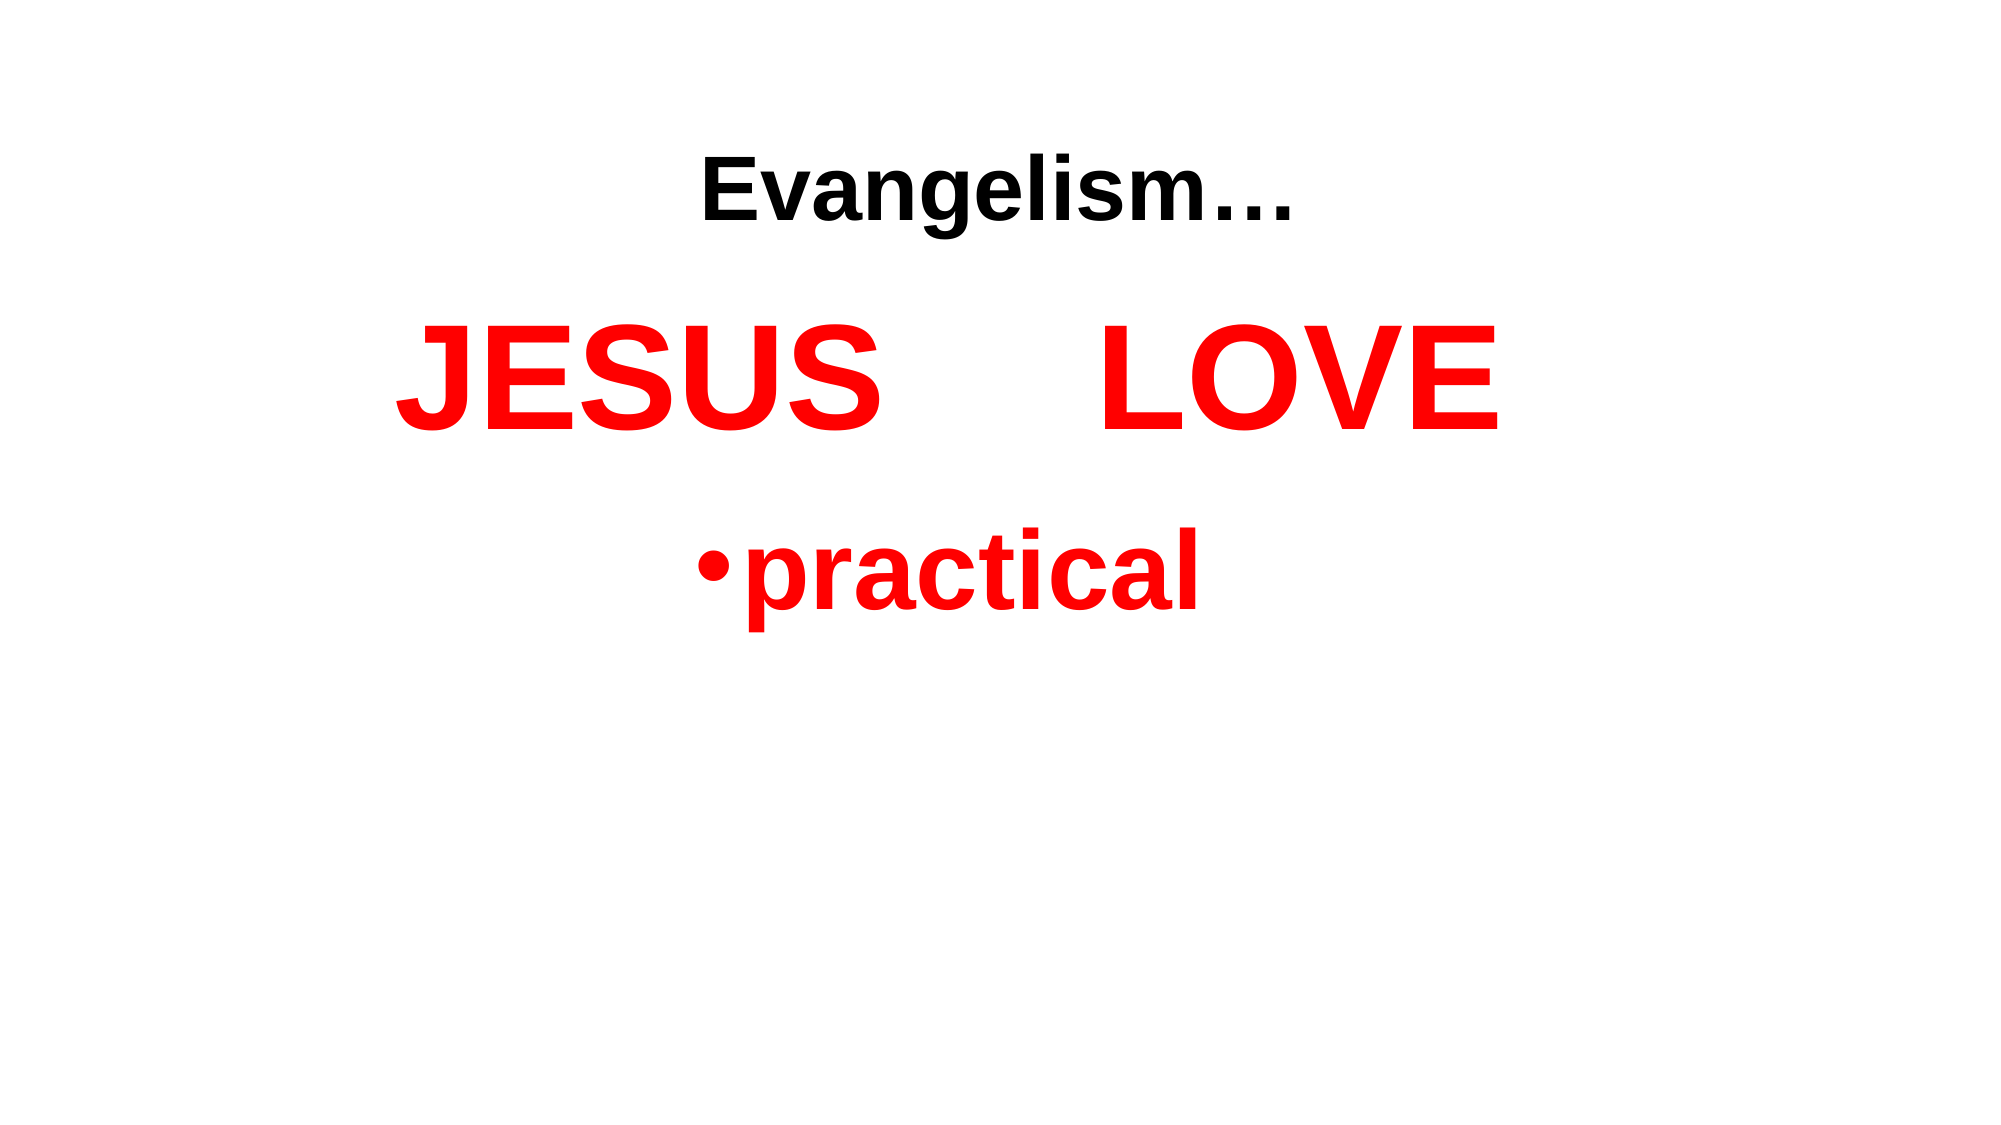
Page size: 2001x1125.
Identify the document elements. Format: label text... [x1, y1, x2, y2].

text_box JESUS LOVE [86, 272, 1812, 490]
text_box practical [448, 489, 1450, 640]
title Evangelism… [137, 81, 1863, 300]
